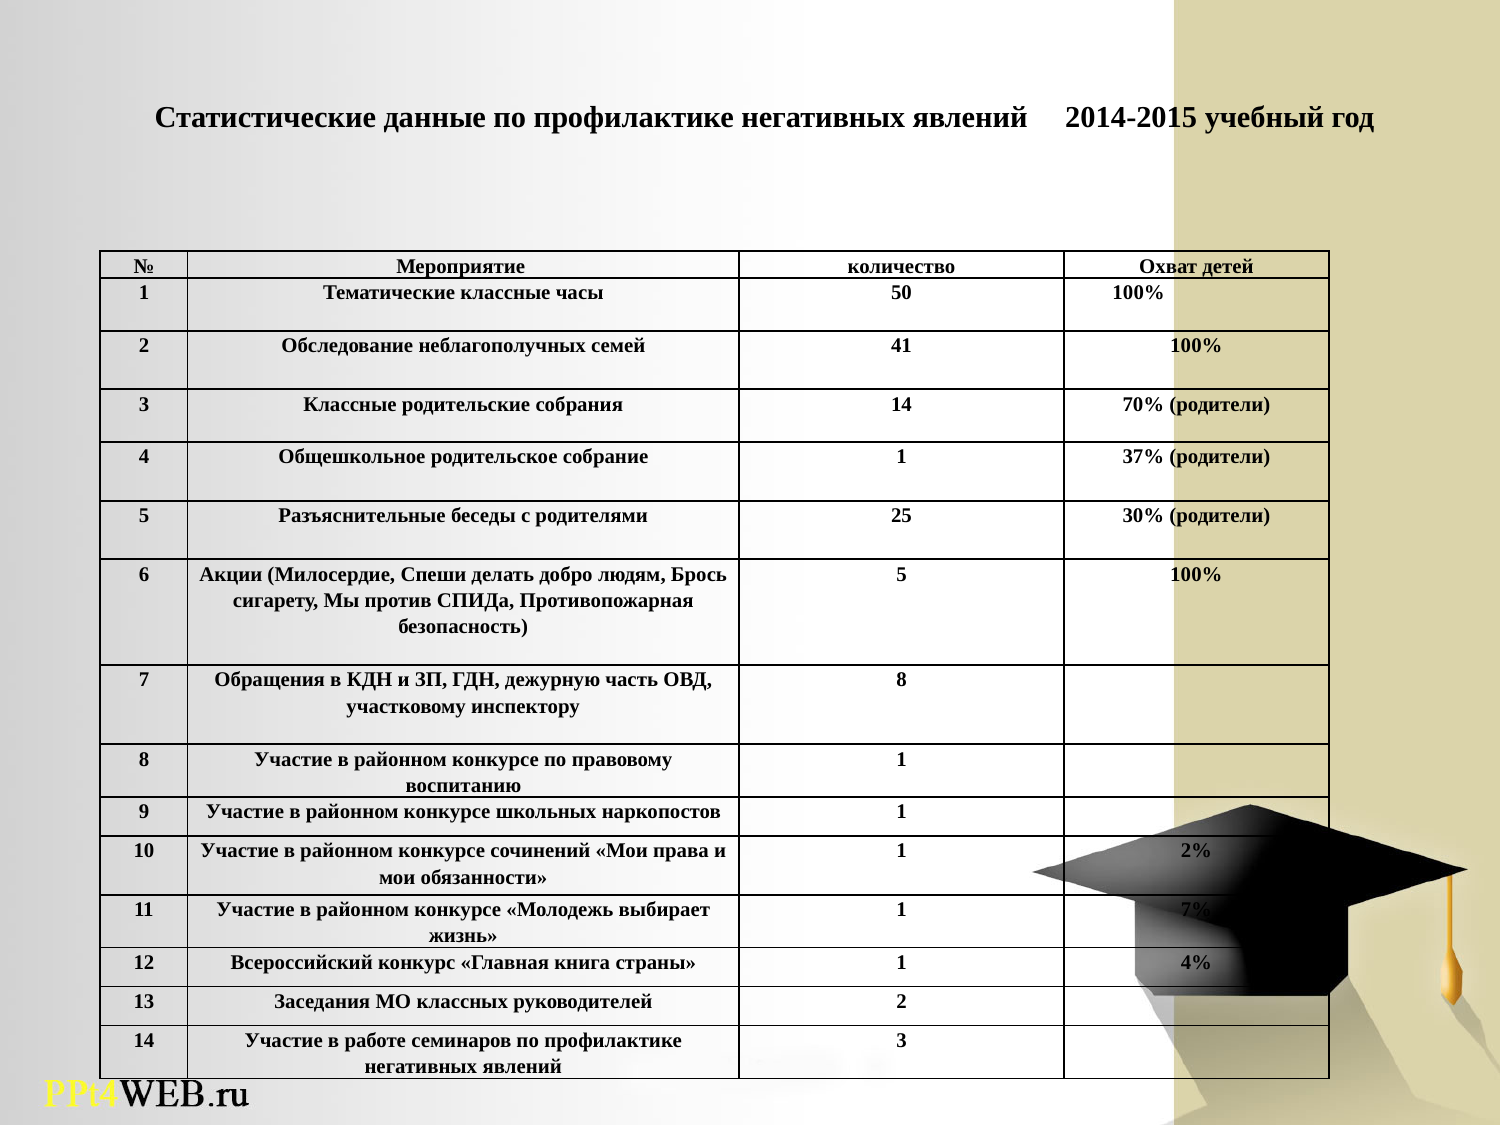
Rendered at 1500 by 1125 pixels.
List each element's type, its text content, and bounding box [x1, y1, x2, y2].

table_cell [1065, 987, 1328, 1025]
table_cell 14 [740, 390, 1063, 441]
table_cell Обращения в КДН и ЗП, ГДН, дежурную часть ОВД, участковому инспектору [188, 666, 738, 743]
table_cell 8 [740, 666, 1063, 743]
table_cell 13 [101, 987, 187, 1025]
table_cell 1 [740, 798, 1063, 835]
table_cell Участие в районном конкурсе сочинений «Мои права и мои обязанности» [188, 837, 738, 894]
table_cell Участие в районном конкурсе по правовому воспитанию [188, 745, 738, 796]
table_cell 4 [101, 443, 187, 500]
table_cell Участие в районном конкурсе «Молодежь выбирает жизнь» [188, 896, 738, 947]
title Статистические данные по профилактике негативных явлений 2014-2015 учебный год [29, 0, 1500, 185]
table_cell 37% (родители) [1065, 443, 1328, 500]
table_cell Разъяснительные беседы с родителями [188, 502, 738, 558]
table_cell 1 [740, 443, 1063, 500]
table_cell 25 [740, 502, 1063, 558]
table_cell 14 [101, 1026, 187, 1078]
table_cell 1 [740, 948, 1063, 986]
text_box [467, 251, 1500, 327]
table_cell 70% (родители) [1065, 390, 1328, 441]
table_cell 1 [740, 837, 1063, 894]
table_cell 3 [101, 390, 187, 441]
table_cell Обследование неблагополучных семей [188, 332, 738, 388]
table_cell 8 [101, 745, 187, 796]
table_cell [1065, 666, 1328, 743]
table_cell Заседания МО классных руководителей [188, 987, 738, 1025]
table_cell Тематические классные часы [188, 279, 738, 330]
table_cell [1065, 745, 1328, 796]
table_cell 3 [740, 1026, 1063, 1078]
table_cell Всероссийский конкурс «Главная книга страны» [188, 948, 738, 986]
table_cell 11 [101, 896, 187, 947]
table_header № [101, 252, 187, 277]
table_cell Участие в работе семинаров по профилактике негативных явлений [188, 1026, 738, 1078]
picture [0, 0, 1500, 1125]
table_cell 100% [1065, 332, 1328, 388]
table_cell 12 [101, 948, 187, 986]
table_cell 5 [740, 560, 1063, 664]
table_cell 30% (родители) [1065, 502, 1328, 558]
table_cell 2% [1065, 837, 1328, 894]
table_cell 7 [101, 666, 187, 743]
table_cell 9 [101, 798, 187, 835]
table_cell 10 [101, 837, 187, 894]
table_cell 1 [101, 279, 187, 330]
table_header Мероприятие [188, 252, 467, 277]
table_cell Участие в районном конкурсе школьных наркопостов [188, 798, 738, 835]
table_cell 4% [1065, 948, 1328, 986]
table_cell Акции (Милосердие, Спеши делать добро людям, Брось сигарету, Мы против СПИДа, Противопожарная безопасность) [188, 560, 738, 664]
table_cell [1065, 798, 1328, 835]
table_cell 2 [101, 332, 187, 388]
table_cell 1 [740, 745, 1063, 796]
table_cell [1065, 1026, 1328, 1078]
table_cell 6 [101, 560, 187, 664]
table_cell 1 [740, 896, 1063, 947]
table_cell 41 [740, 332, 1063, 388]
table_cell Общешкольное родительское собрание [188, 443, 738, 500]
table_cell 5 [101, 502, 187, 558]
table_cell 7% [1065, 896, 1328, 947]
table_cell Классные родительские собрания [188, 390, 738, 441]
table_cell 2 [740, 987, 1063, 1025]
table_cell 100% [1065, 560, 1328, 664]
